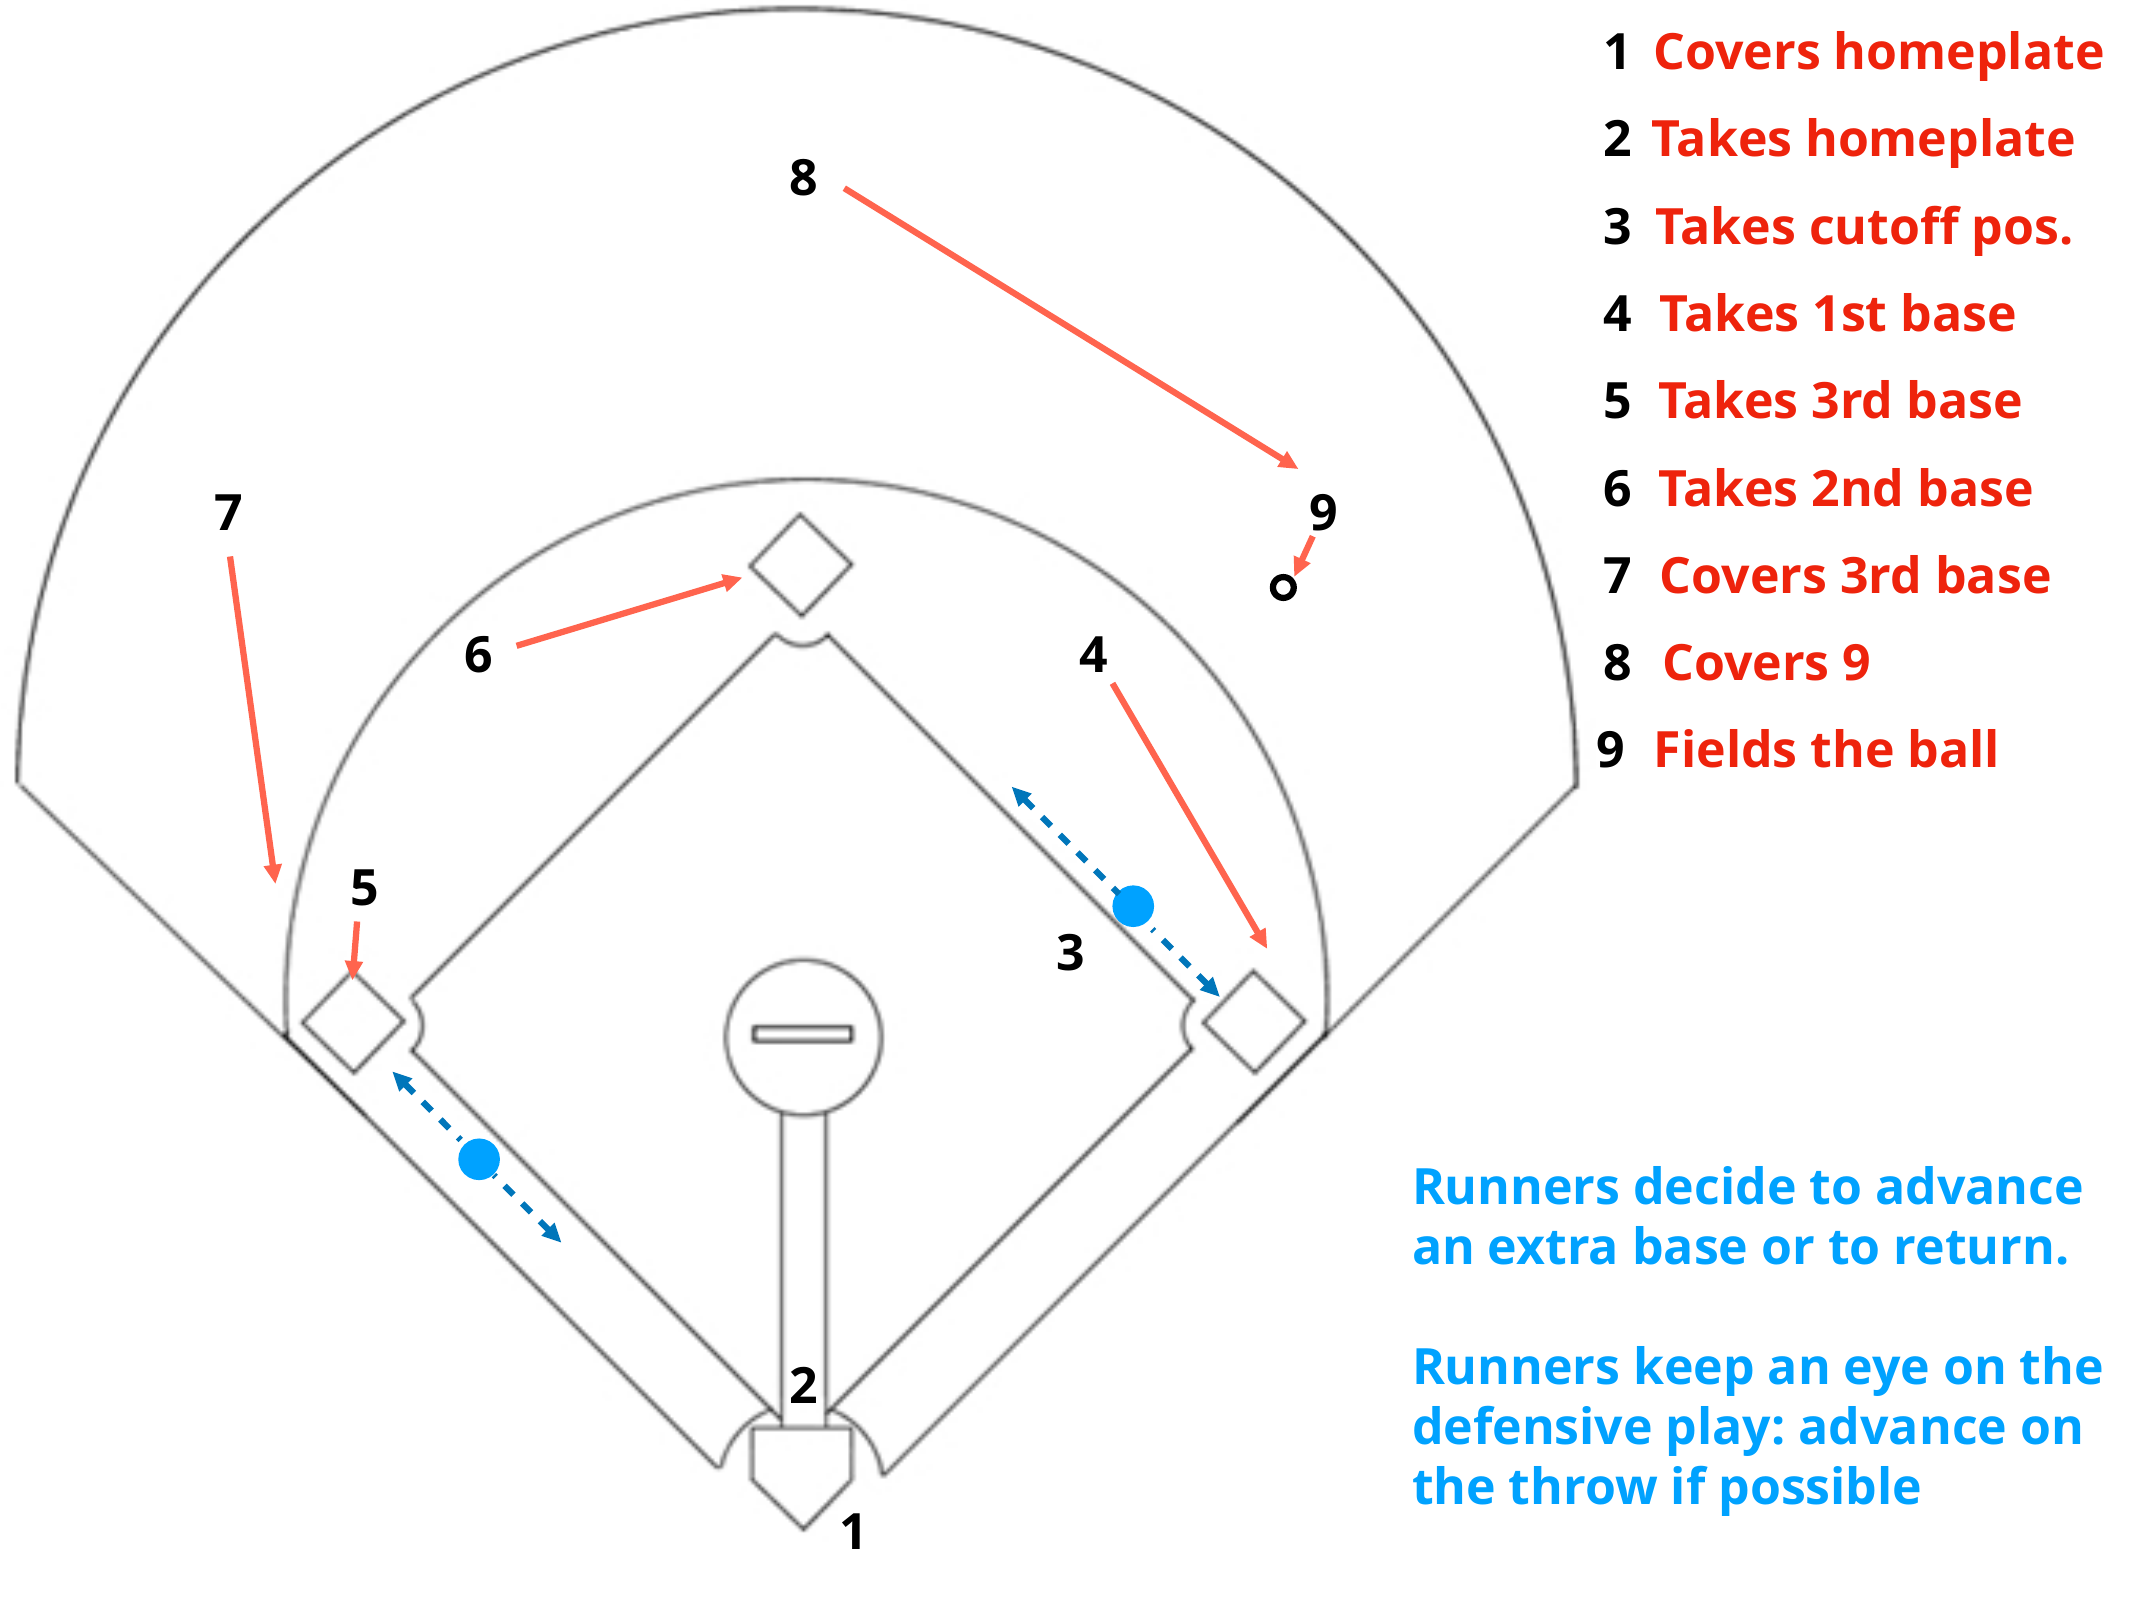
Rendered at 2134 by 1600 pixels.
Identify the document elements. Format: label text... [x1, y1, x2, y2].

text_box Takes 2nd base [1725, 447, 2043, 525]
text_box Takes 1st base [1725, 273, 2026, 350]
text_box Fields the ball [1725, 709, 2009, 787]
text_box Takes homeplate [1725, 98, 2085, 176]
text_box Covers 9 [1725, 622, 1880, 699]
text_box Runners decide to advance an extra base or to return. Runners keep an eye on the defensive play: advance on the throw if possible [1725, 1145, 2113, 1523]
text_box Takes cutoff pos. [1725, 185, 2083, 263]
text_box Takes 3rd base [1725, 360, 2032, 437]
picture [0, 0, 1725, 1567]
text_box Covers homeplate [1725, 11, 2114, 88]
text_box Covers 3rd base [1725, 535, 2060, 612]
